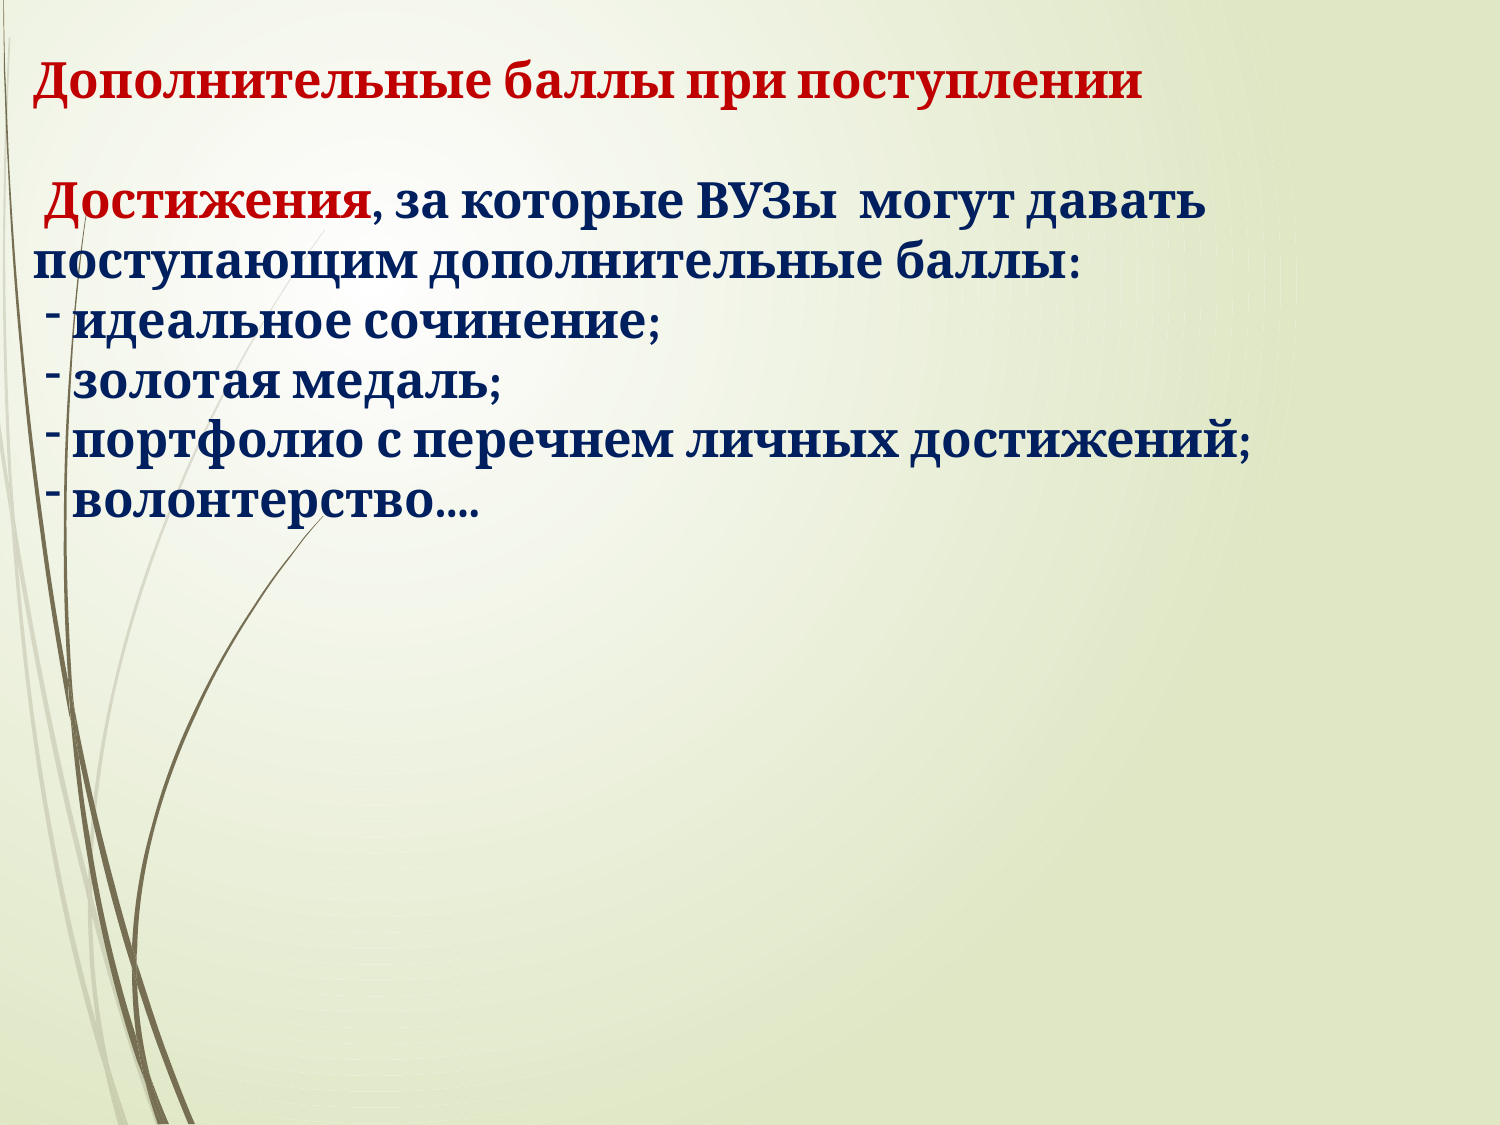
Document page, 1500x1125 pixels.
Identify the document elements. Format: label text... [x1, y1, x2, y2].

text_box Дополнительные баллы при поступлении Достижения, за которые ВУЗы могут давать поступающим дополнительные баллы: идеальное сочинение; золотая медаль; портфолио с перечнем личных достижений; волонтерство.... [31, 46, 1411, 527]
